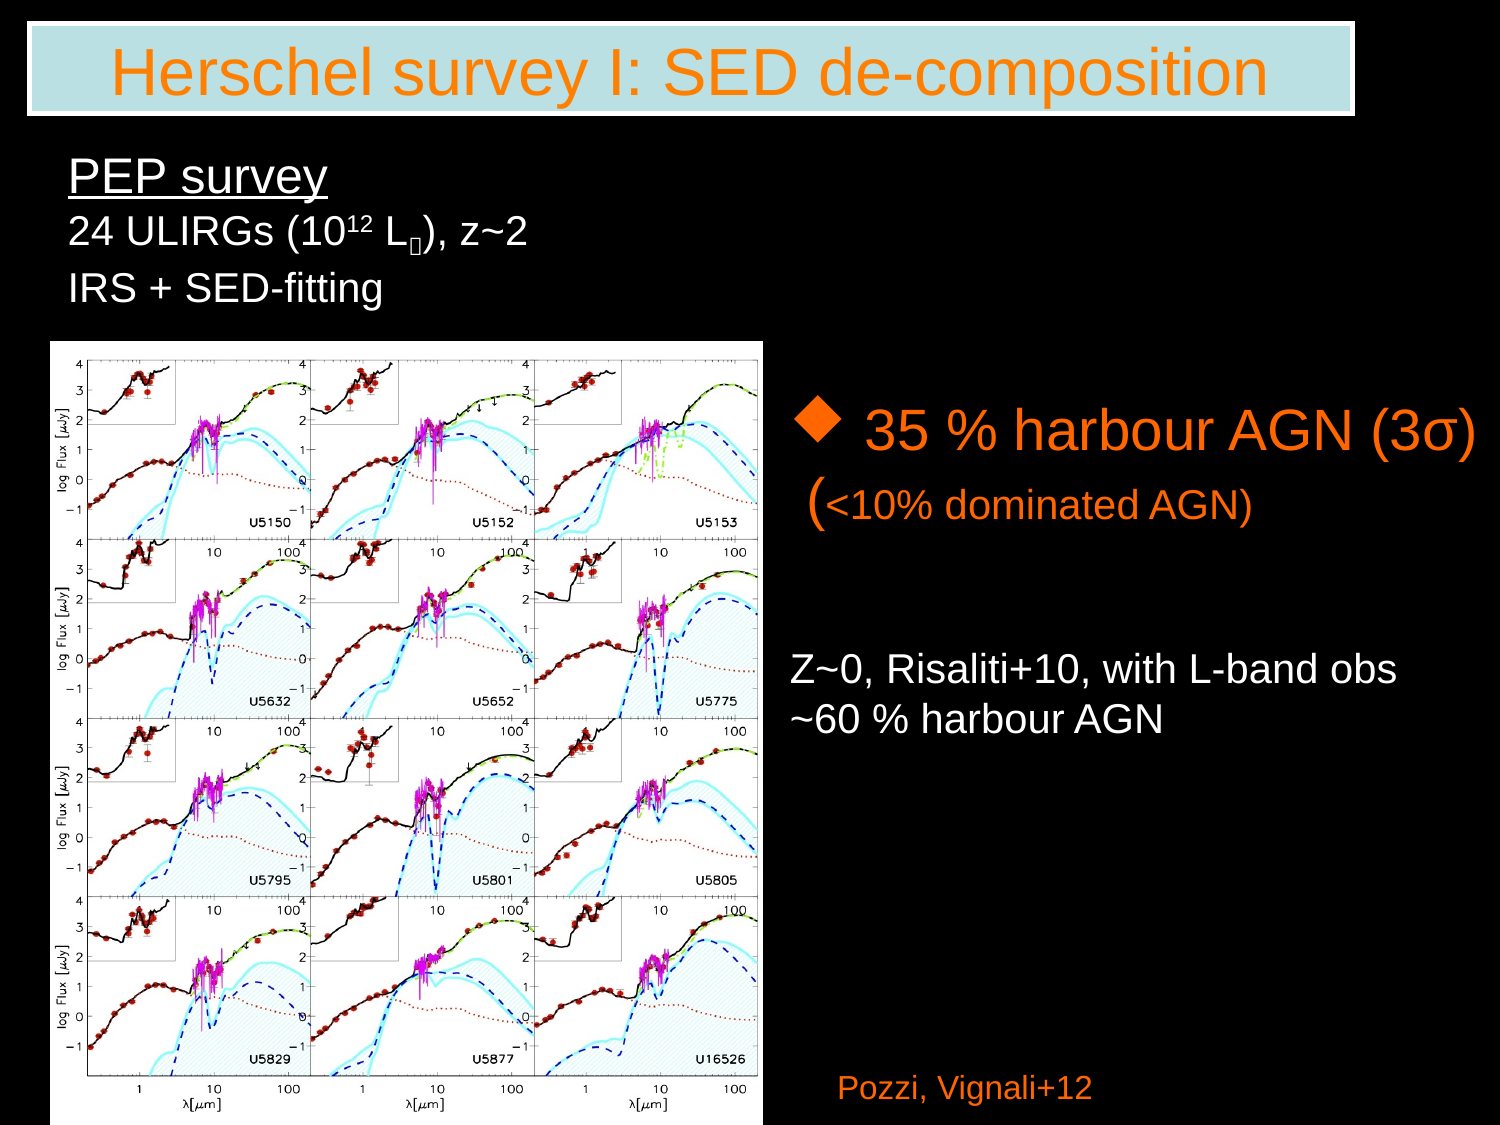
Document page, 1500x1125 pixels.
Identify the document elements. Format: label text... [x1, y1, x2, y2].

text_box 35 % harbour AGN (3σ) (<10% dominated AGN) Z~0, Risaliti+10, with L-band obs ~60 % harbour AGN [774, 314, 1500, 750]
title Herschel survey I: SED de-composition [29, 23, 1353, 114]
text_box PEP survey 24 ULIRGs (1012 L), z~2 IRS + SED-fitting [53, 136, 975, 363]
text_box Pozzi, Vignali+12 [822, 1058, 1109, 1114]
picture [49, 340, 763, 1125]
